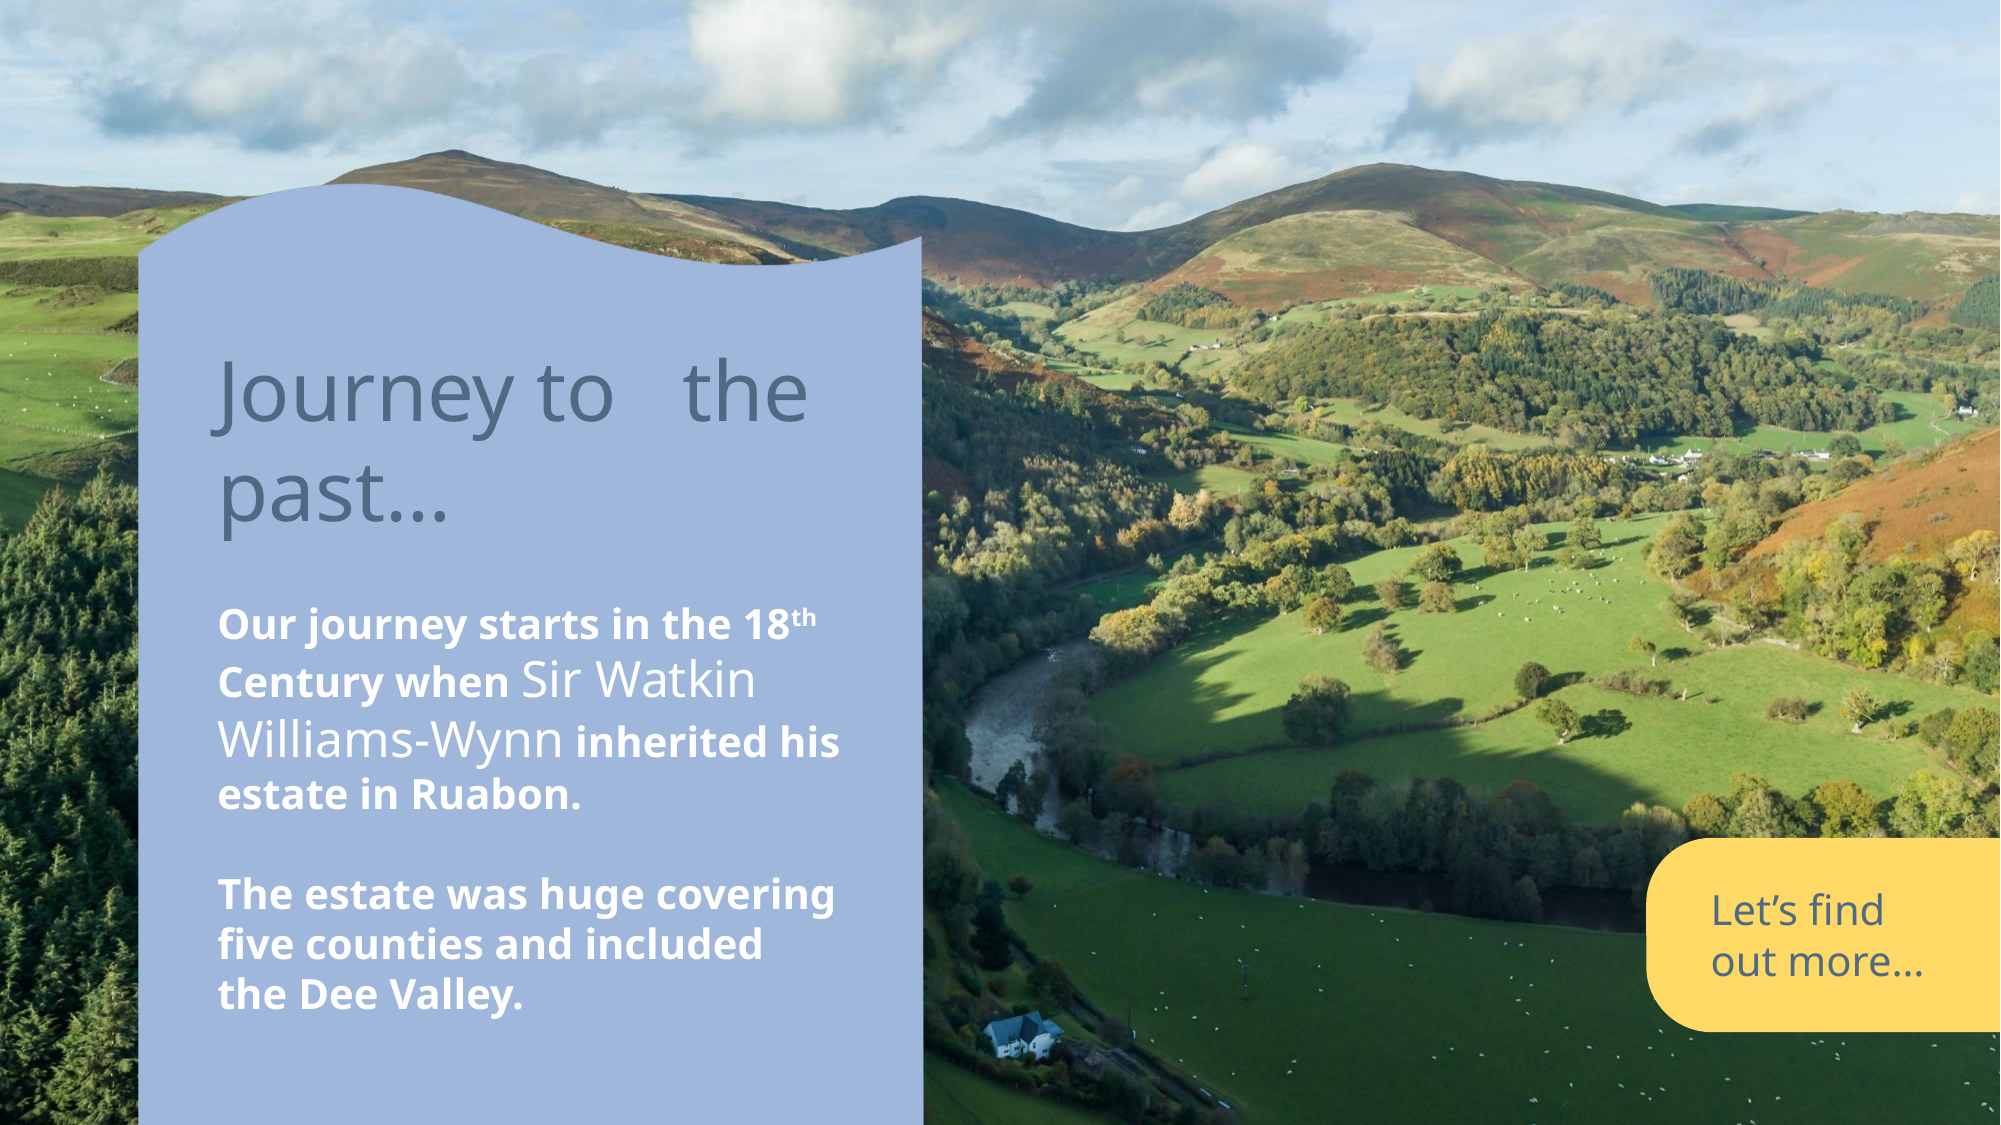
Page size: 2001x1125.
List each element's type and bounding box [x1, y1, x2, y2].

picture [0, 0, 2000, 1125]
text_box [133, 156, 926, 1125]
text_box [1646, 837, 2000, 1033]
